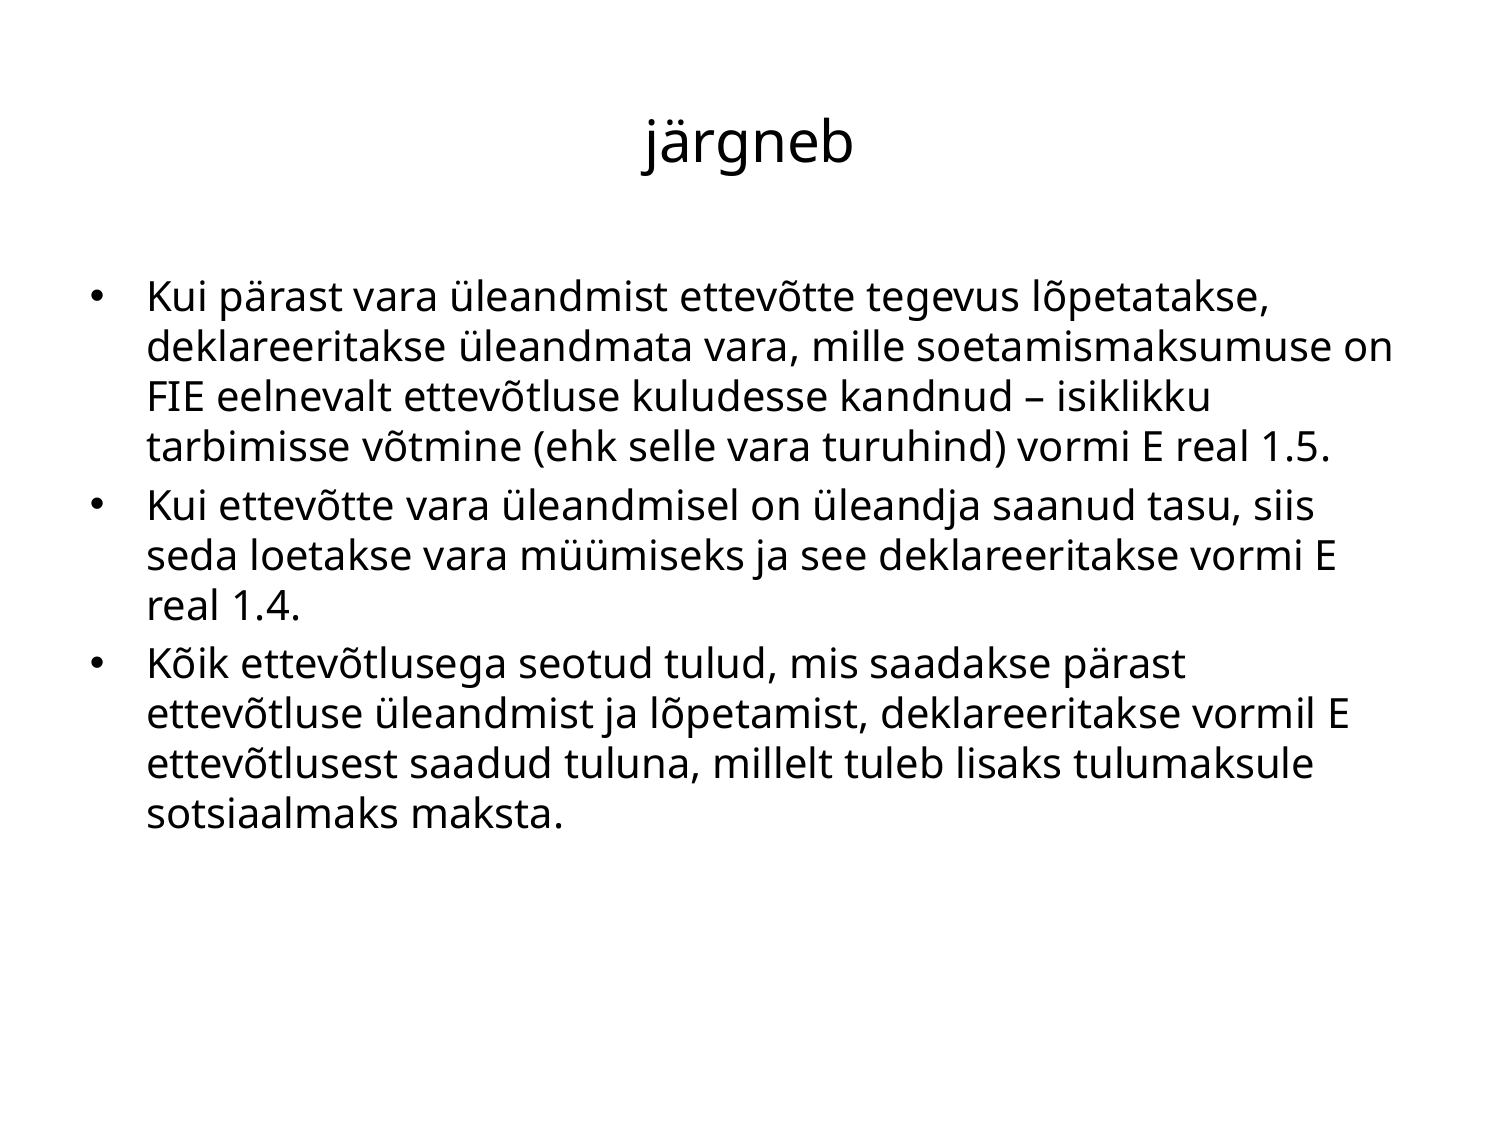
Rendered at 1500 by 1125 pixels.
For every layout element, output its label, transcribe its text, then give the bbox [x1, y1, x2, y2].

text_box Kui pärast vara üleandmist ettevõtte tegevus lõpetatakse, deklareeritakse üleandmata vara, mille soetamismaksumuse on FIE eelnevalt ettevõtluse kuludesse kandnud – isiklikku tarbimisse võtmine (ehk selle vara turuhind) vormi E real 1.5. Kui ettevõtte vara üleandmisel on üleandja saanud tasu, siis seda loetakse vara müümiseks ja see deklareeritakse vormi E real 1.4. Kõik ettevõtlusega seotud tulud, mis saadakse pärast ettevõtluse üleandmist ja lõpetamist, deklareeritakse vormil E ettevõtlusest saadud tuluna, millelt tuleb lisaks tulumaksule sotsiaalmaks maksta. [74, 262, 1425, 1005]
text_box järgneb [74, 45, 1425, 233]
